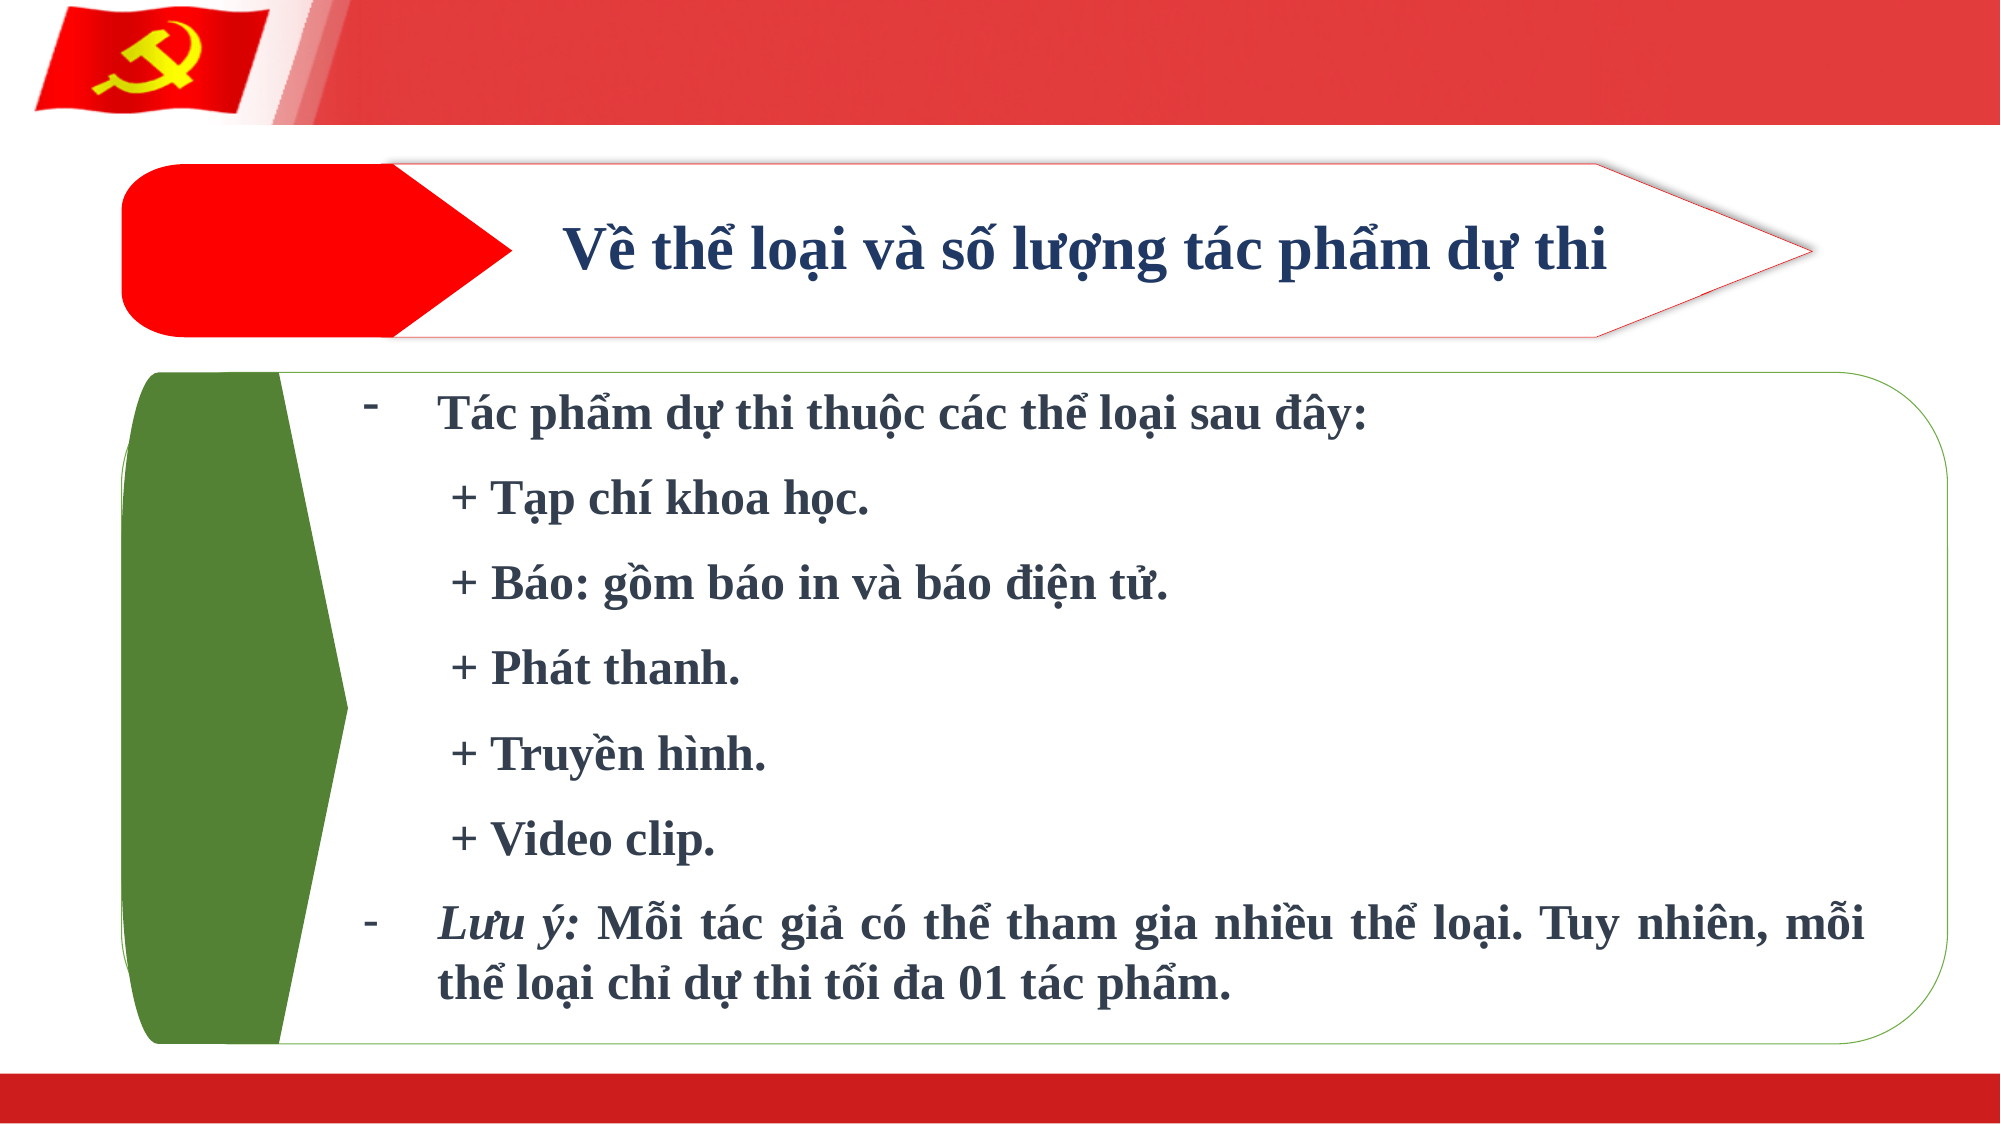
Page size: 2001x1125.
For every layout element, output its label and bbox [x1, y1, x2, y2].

picture [0, 0, 290, 125]
text_box [121, 372, 1948, 1044]
text_box [121, 163, 1813, 338]
text_box [290, 0, 2000, 128]
